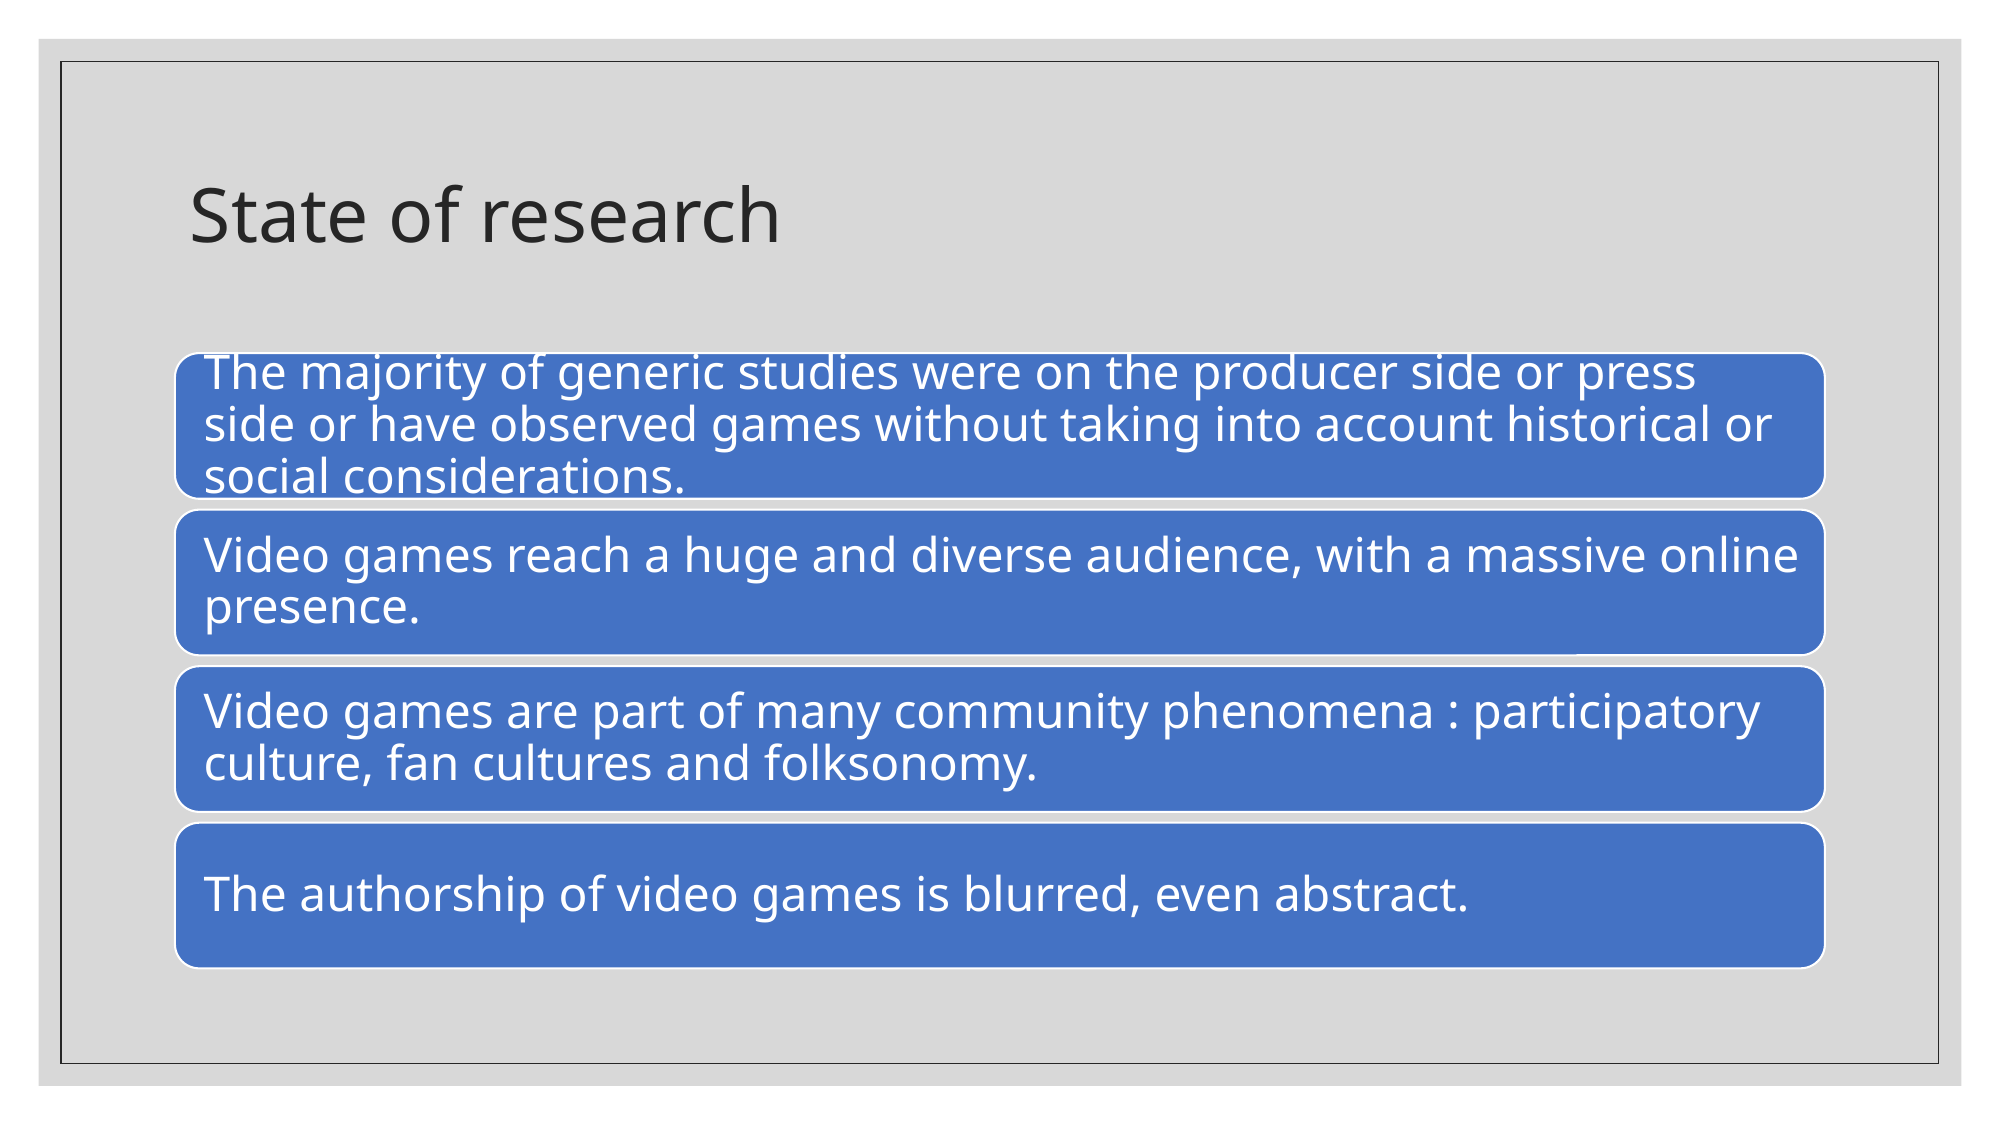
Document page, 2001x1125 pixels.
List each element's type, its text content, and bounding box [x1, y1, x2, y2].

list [174, 344, 1825, 977]
title State of research [174, 105, 1825, 331]
